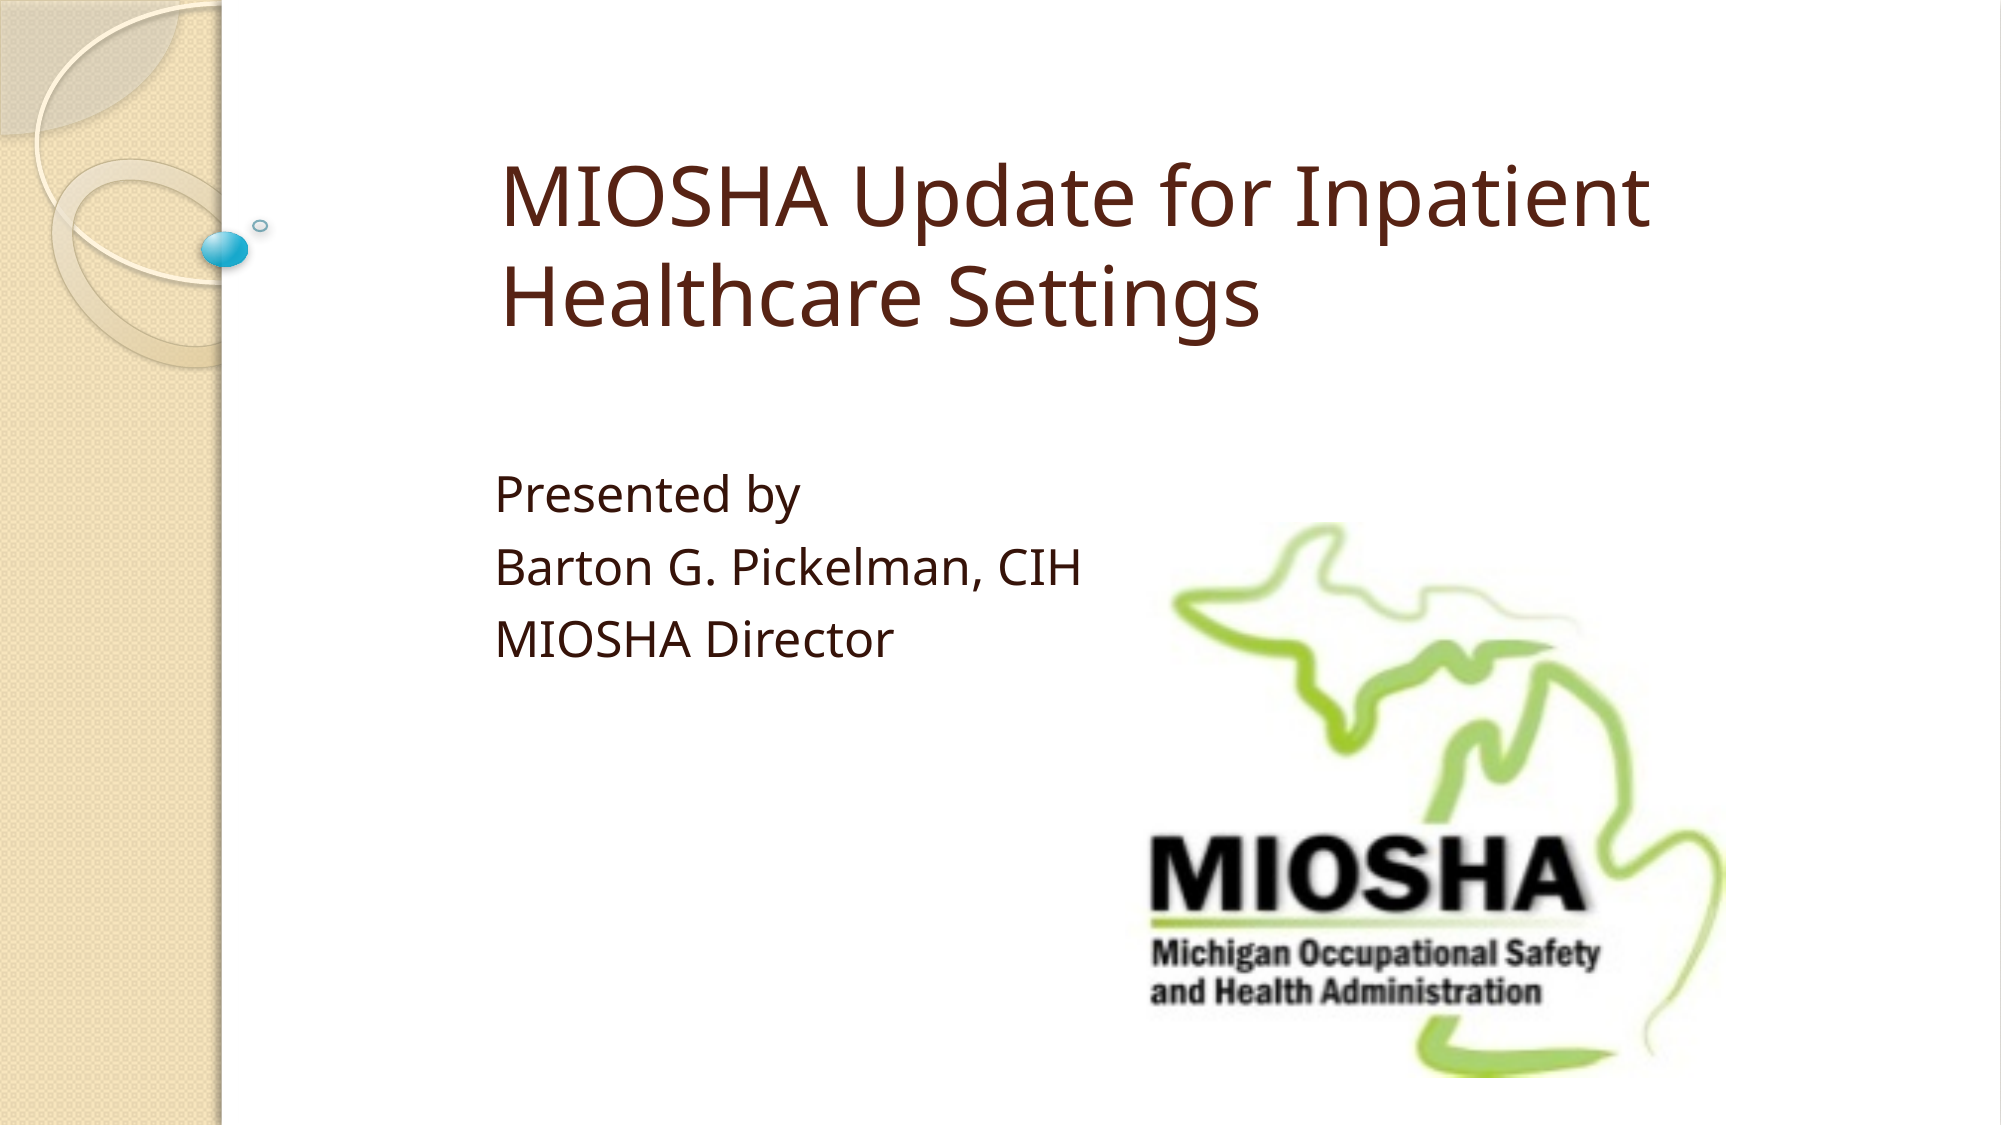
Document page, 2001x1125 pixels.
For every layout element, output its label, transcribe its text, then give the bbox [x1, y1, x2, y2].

title MIOSHA Update for Inpatient Healthcare Settings [485, 59, 1726, 450]
picture [1124, 522, 1726, 1078]
subtitle Presented by Barton G. Pickelman, CIH MIOSHA Director [474, 462, 1525, 875]
